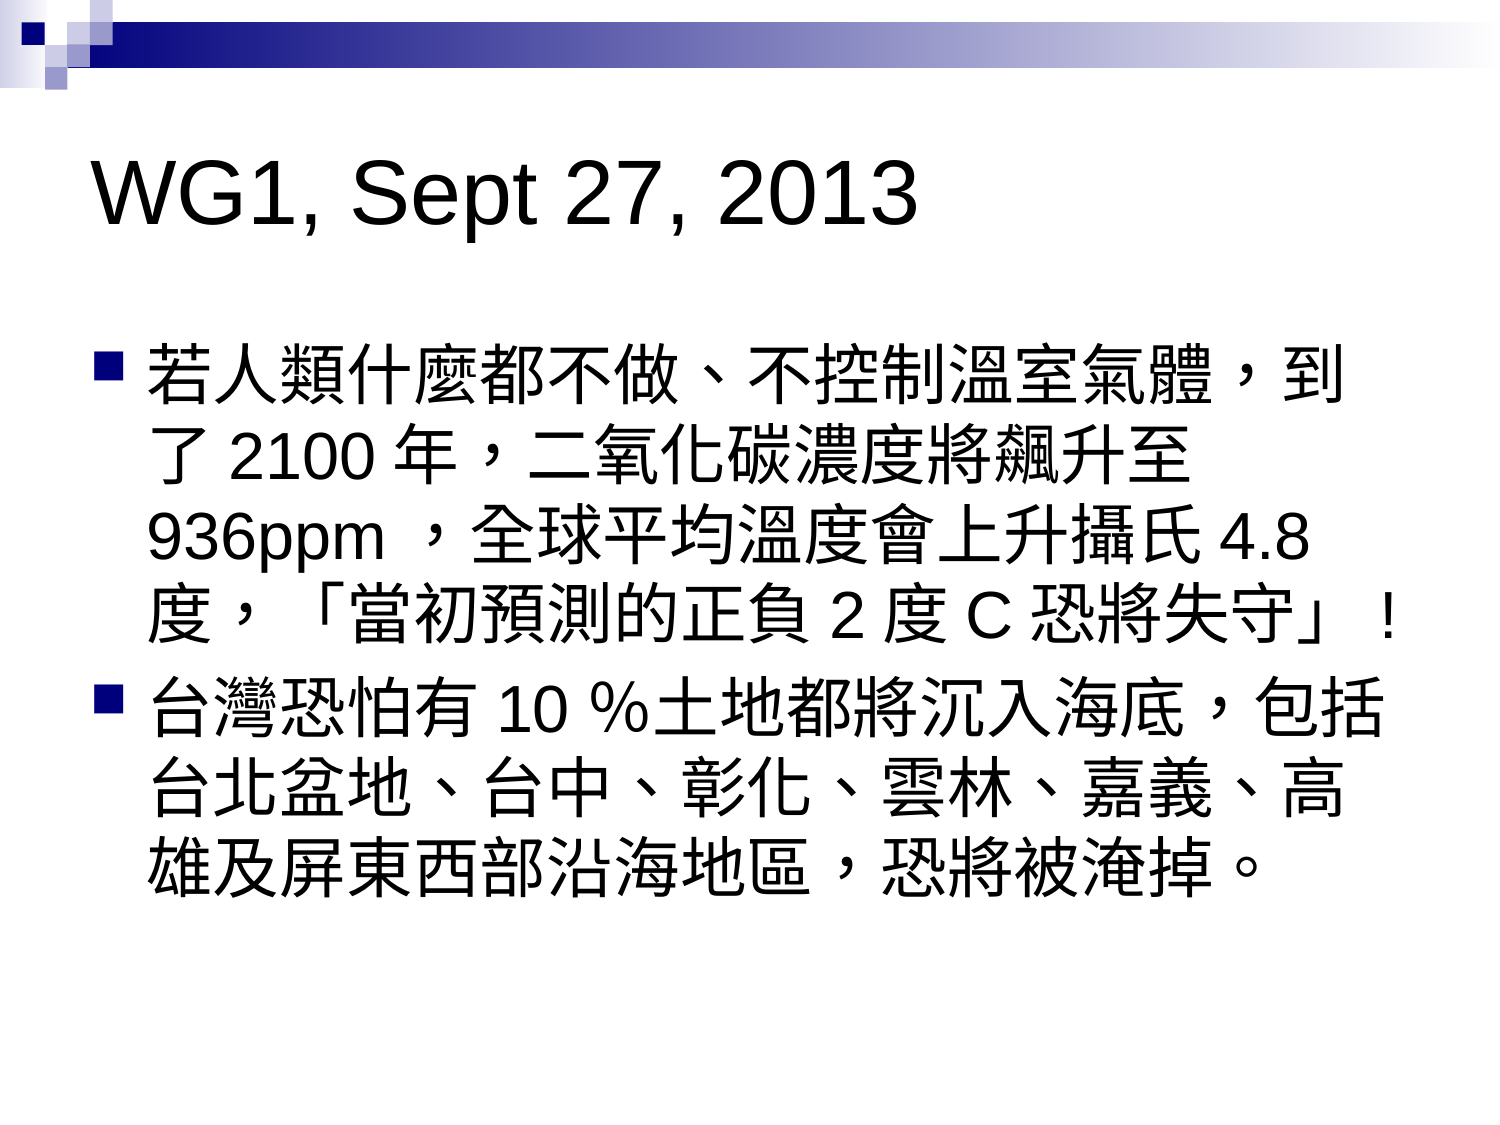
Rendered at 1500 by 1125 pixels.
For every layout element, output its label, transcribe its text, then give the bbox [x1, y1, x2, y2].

title WG1, Sept 27, 2013 [75, 75, 1425, 300]
list 若人類什麼都不做、不控制溫室氣體，到了2100年，二氧化碳濃度將飆升至936ppm，全球平均溫度會上升攝氏4.8度，「當初預測的正負2度C恐將失守」! 台灣恐怕有10％土地都將沉入海底，包括台北盆地、台中、彰化、雲林、嘉義、高雄及屏東西部沿海地區，恐將被淹掉。 [75, 324, 1425, 963]
